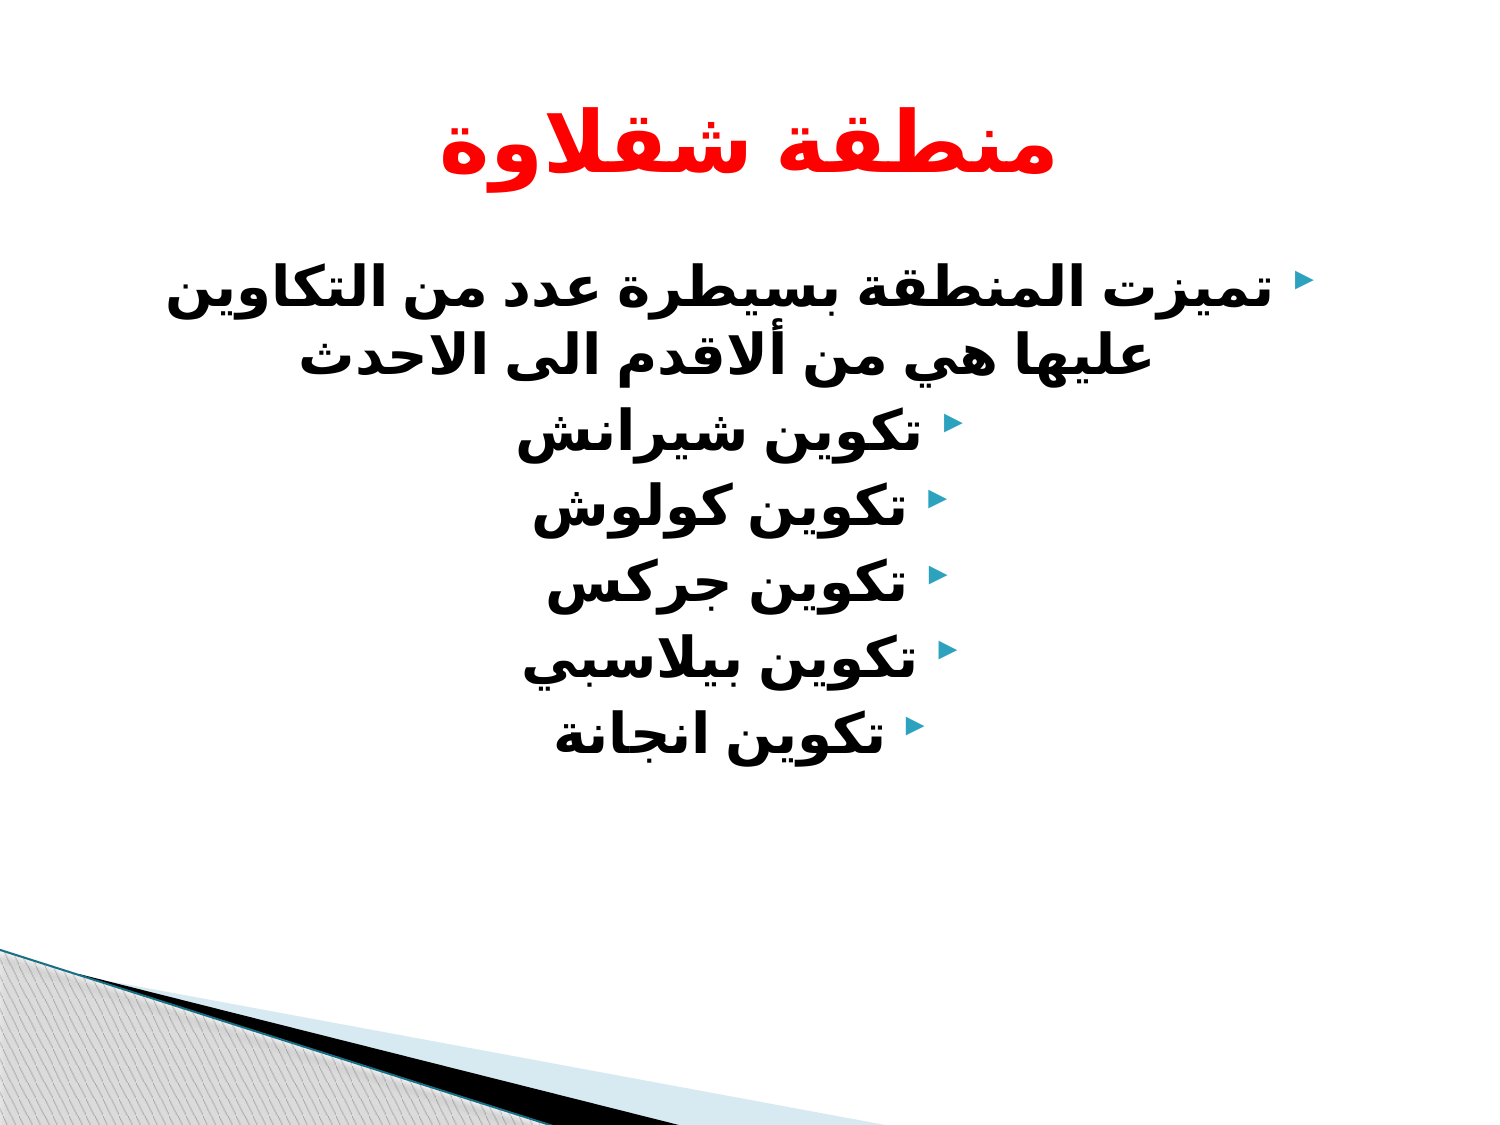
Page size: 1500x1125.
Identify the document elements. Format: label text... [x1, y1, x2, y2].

title منطقة شقلاوة [75, 45, 1425, 233]
list تميزت المنطقة بسيطرة عدد من التكاوين عليها هي من ألاقدم الى الاحدث تكوين شيرانش تكوين كولوش تكوين جركس تكوين بيلاسبي تكوين انجانة [75, 243, 1425, 986]
